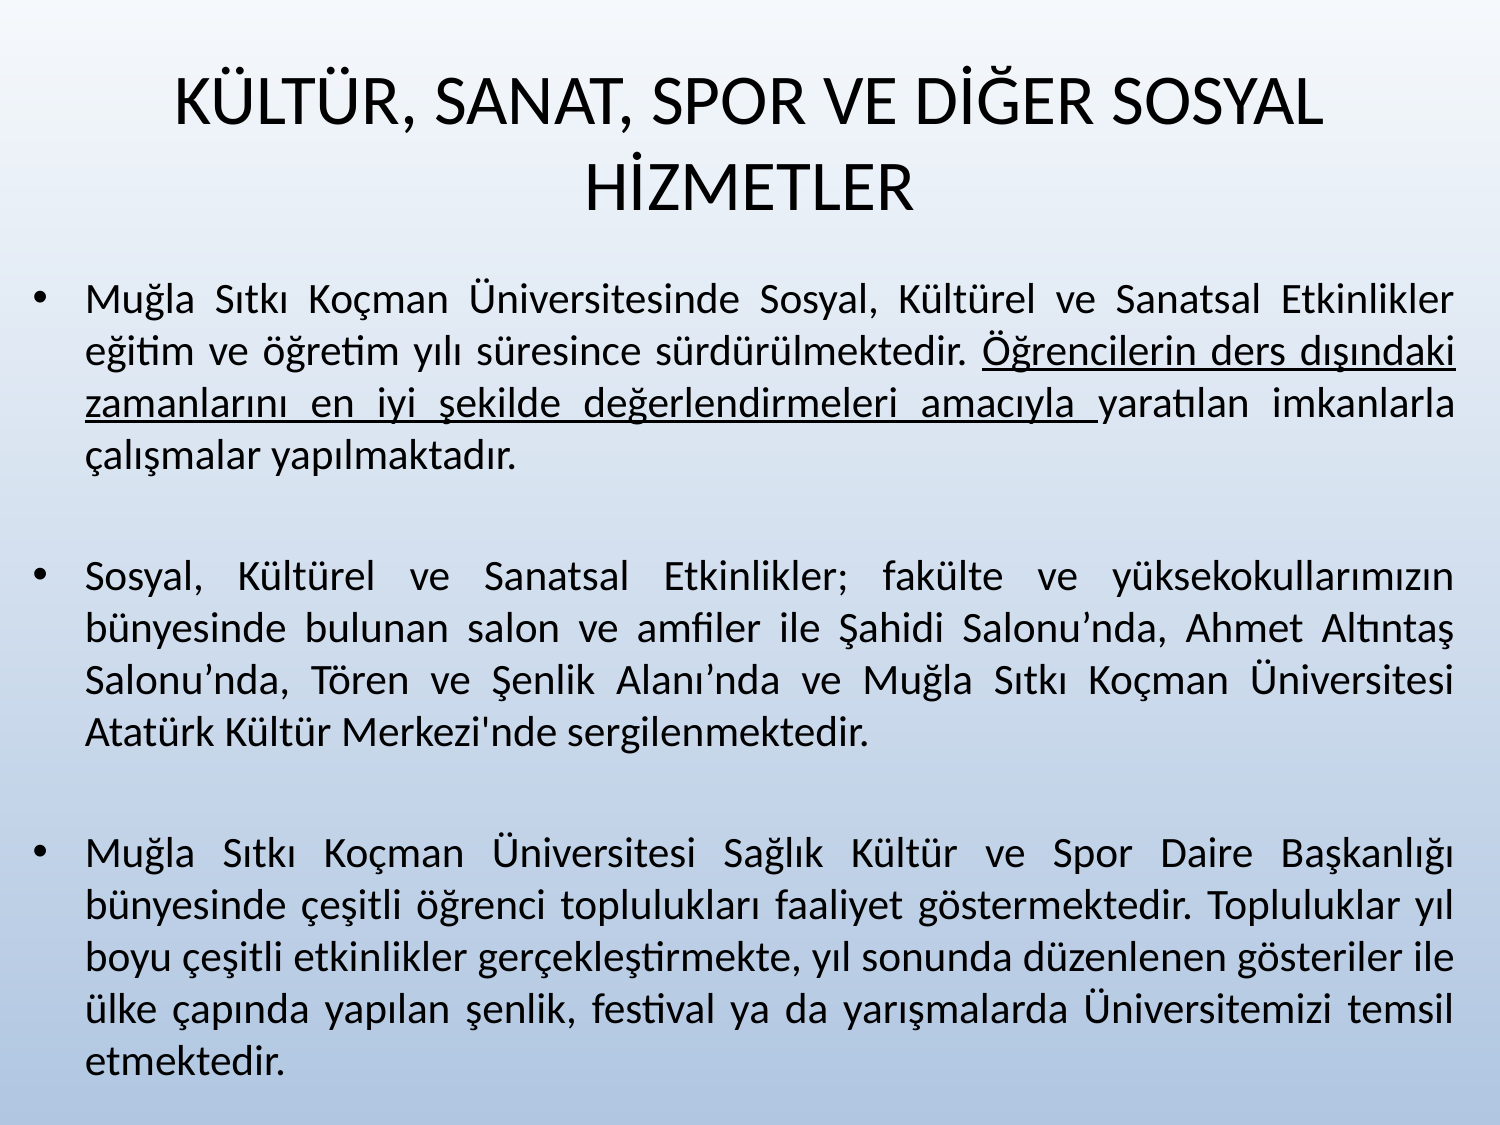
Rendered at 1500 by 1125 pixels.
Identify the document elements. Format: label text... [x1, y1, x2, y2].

title KÜLTÜR, SANAT, SPOR VE DİĞER SOSYAL HİZMETLER [75, 45, 1425, 233]
list Muğla Sıtkı Koçman Üniversitesinde Sosyal, Kültürel ve Sanatsal Etkinlikler eğitim ve öğretim yılı süresince sürdürülmektedir. Öğrencilerin ders dışındaki zamanlarını en iyi şekilde değerlendirmeleri amacıyla yaratılan imkanlarla çalışmalar yapılmaktadır. Sosyal, Kültürel ve Sanatsal Etkinlikler; fakülte ve yüksekokullarımızın bünyesinde bulunan salon ve amfiler ile Şahidi Salonu’nda, Ahmet Altıntaş Salonu’nda, Tören ve Şenlik Alanı’nda ve Muğla Sıtkı Koçman Üniversitesi Atatürk Kültür Merkezi'nde sergilenmektedir. Muğla Sıtkı Koçman Üniversitesi Sağlık Kültür ve Spor Daire Başkanlığı bünyesinde çeşitli öğrenci toplulukları faaliyet göstermektedir. Topluluklar yıl boyu çeşitli etkinlikler gerçekleştirmekte, yıl sonunda düzenlenen gösteriler ile ülke çapında yapılan şenlik, festival ya da yarışmalarda Üniversitemizi temsil etmektedir. [17, 262, 1471, 1094]
